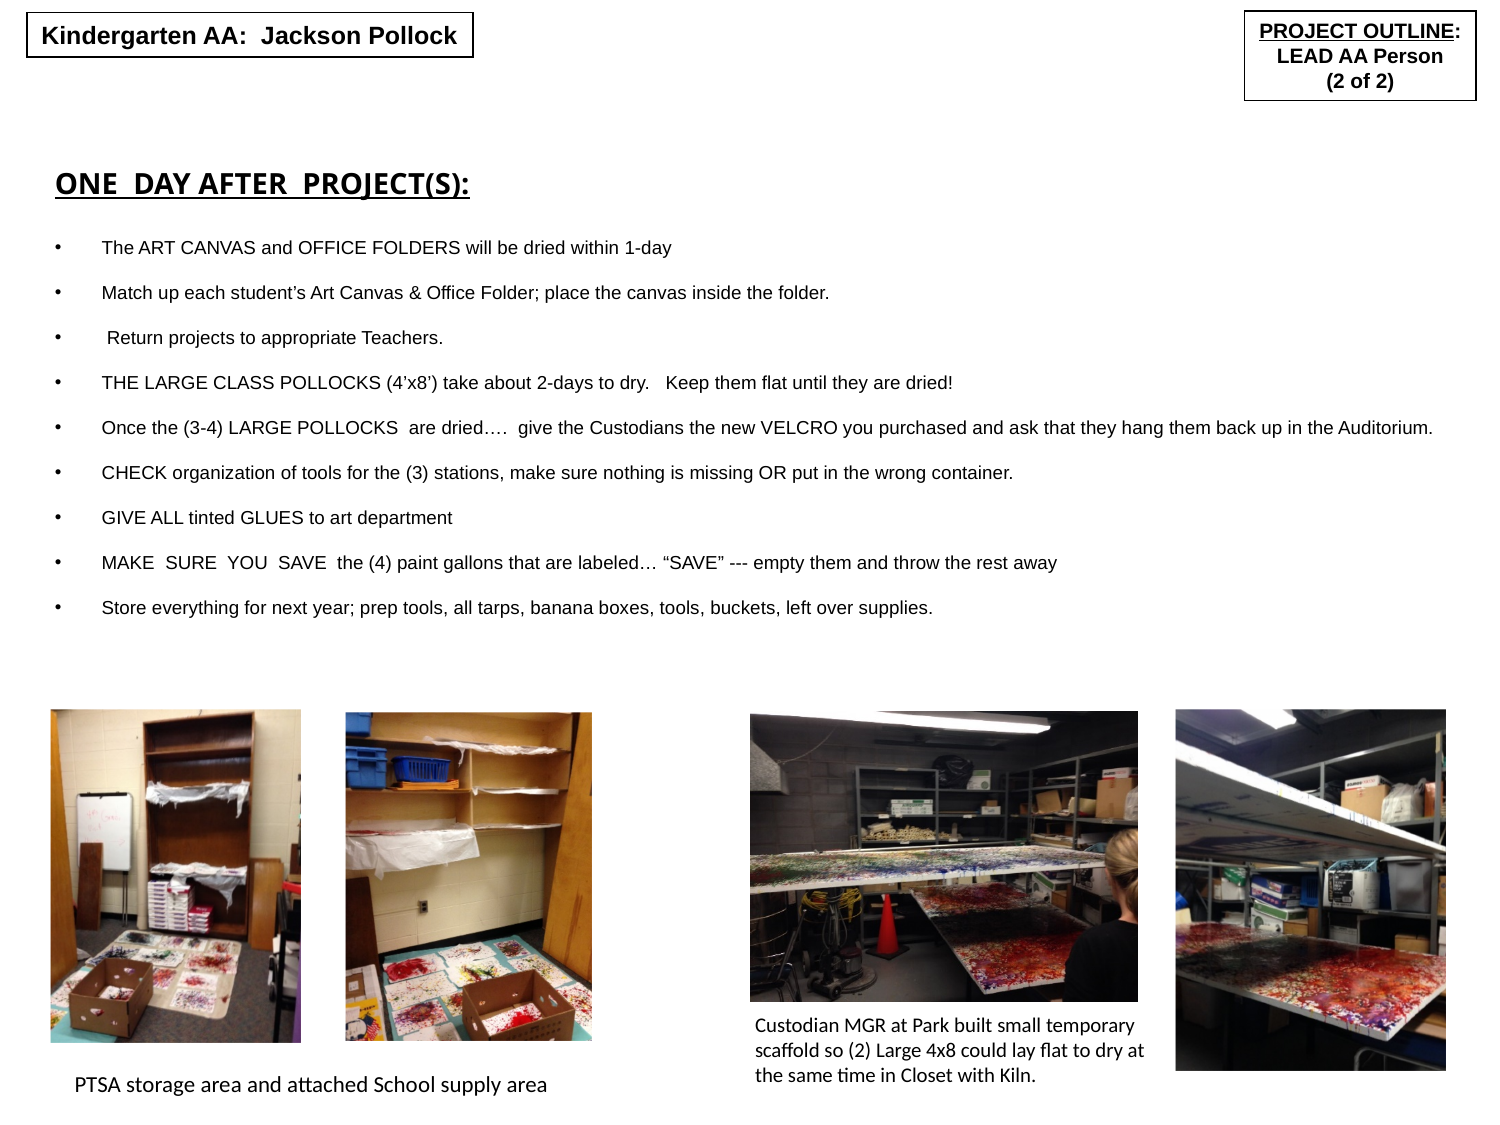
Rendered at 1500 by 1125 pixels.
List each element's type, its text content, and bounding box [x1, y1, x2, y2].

text_box Kindergarten AA: Jackson Pollock [26, 12, 474, 58]
text_box PTSA storage area and attached School supply area [59, 1061, 564, 1104]
picture [749, 710, 1491, 1070]
text_box ONE DAY AFTER PROJECT(S): The ART CANVAS and OFFICE FOLDERS will be dried within 1-day Match up each student’s Art Canvas & Office Folder; place the canvas inside the folder. Return projects to appropriate Teachers. THE LARGE CLASS POLLOCKS (4’x8’) take about 2-days to dry. Keep them flat until they are dried! Once the (3-4) LARGE POLLOCKS are dried…. give the Custodians the new VELCRO you purchased and ask that they hang them back up in the Auditorium. CHECK organization of tools for the (3) stations, make sure nothing is missing OR put in the wrong container. GIVE ALL tinted GLUES to art department MAKE SURE YOU SAVE the (4) paint gallons that are labeled… “SAVE” --- empty them and throw the rest away Store everything for next year; prep tools, all tarps, banana boxes, tools, buckets, left over supplies. [40, 158, 1478, 653]
text_box PROJECT OUTLINE: LEAD AA Person (2 of 2) [1244, 10, 1477, 101]
picture [8, 710, 633, 1042]
text_box Custodian MGR at Park built small temporary scaffold so (2) Large 4x8 could lay flat to dry at the same time in Closet with Kiln. [740, 1004, 1171, 1095]
